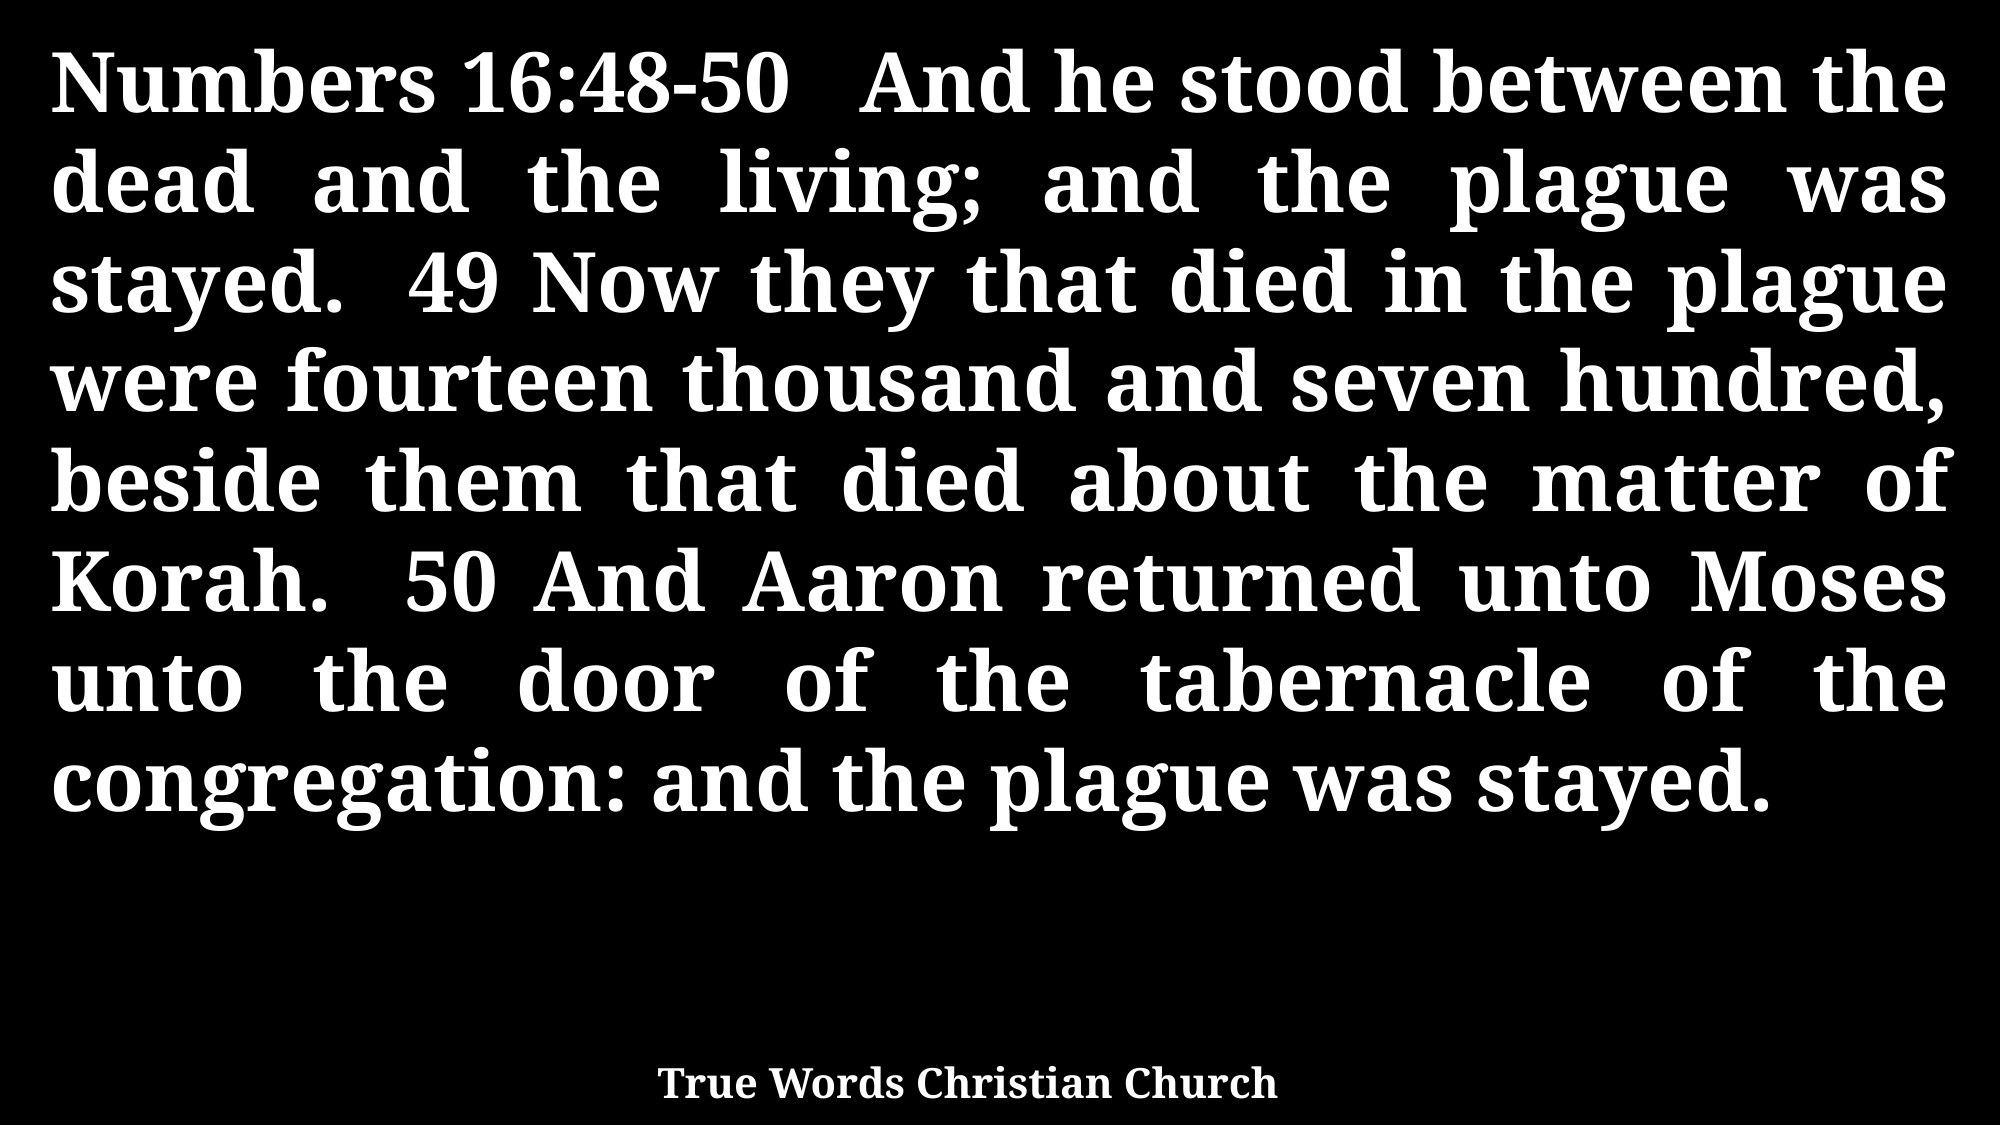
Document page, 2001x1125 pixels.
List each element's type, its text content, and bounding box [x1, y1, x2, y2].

text_box Numbers 16:48-50 And he stood between the dead and the living; and the plague was stayed. 49 Now they that died in the plague were fourteen thousand and seven hundred, beside them that died about the matter of Korah. 50 And Aaron returned unto Moses unto the door of the tabernacle of the congregation: and the plague was stayed. [35, 21, 1965, 836]
text_box True Words Christian Church [642, 1049, 1294, 1114]
